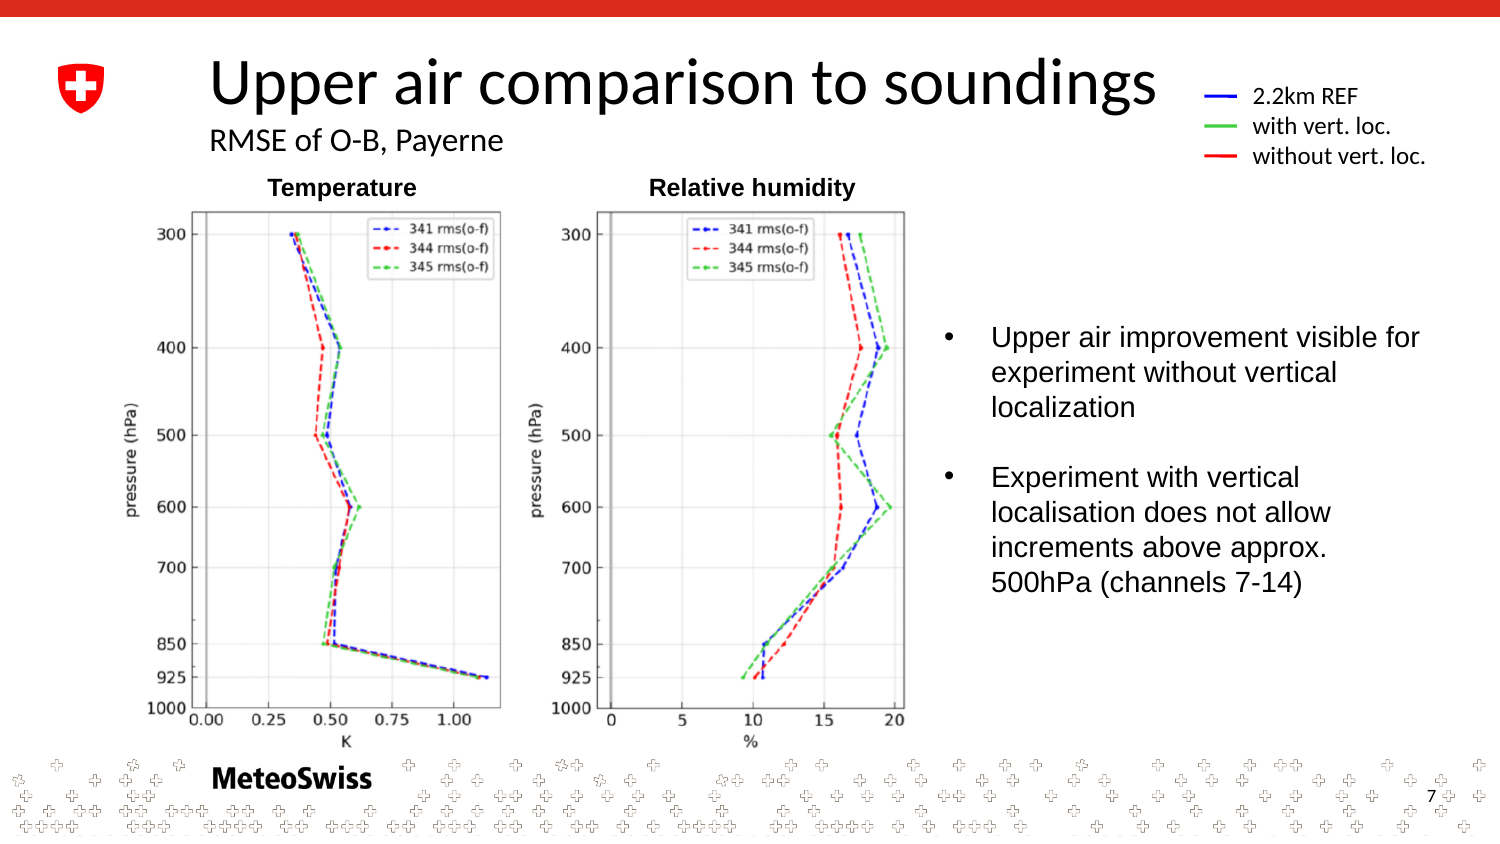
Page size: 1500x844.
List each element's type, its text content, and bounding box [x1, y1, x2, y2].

picture [205, 759, 377, 789]
text_box Upper air improvement visible for experiment without vertical localization Experiment with vertical localisation does not allow increments above approx. 500hPa (channels 7-14) [929, 311, 1443, 606]
text_box Temperature [252, 163, 452, 207]
title Upper air comparison to soundings RMSE of O-B, Payerne [194, 30, 1428, 147]
text_box Relative humidity [634, 163, 876, 205]
picture [12, 207, 1493, 836]
text_box 2.2km REF with vert. loc. without vert. loc. [1237, 71, 1442, 177]
picture [118, 209, 509, 755]
